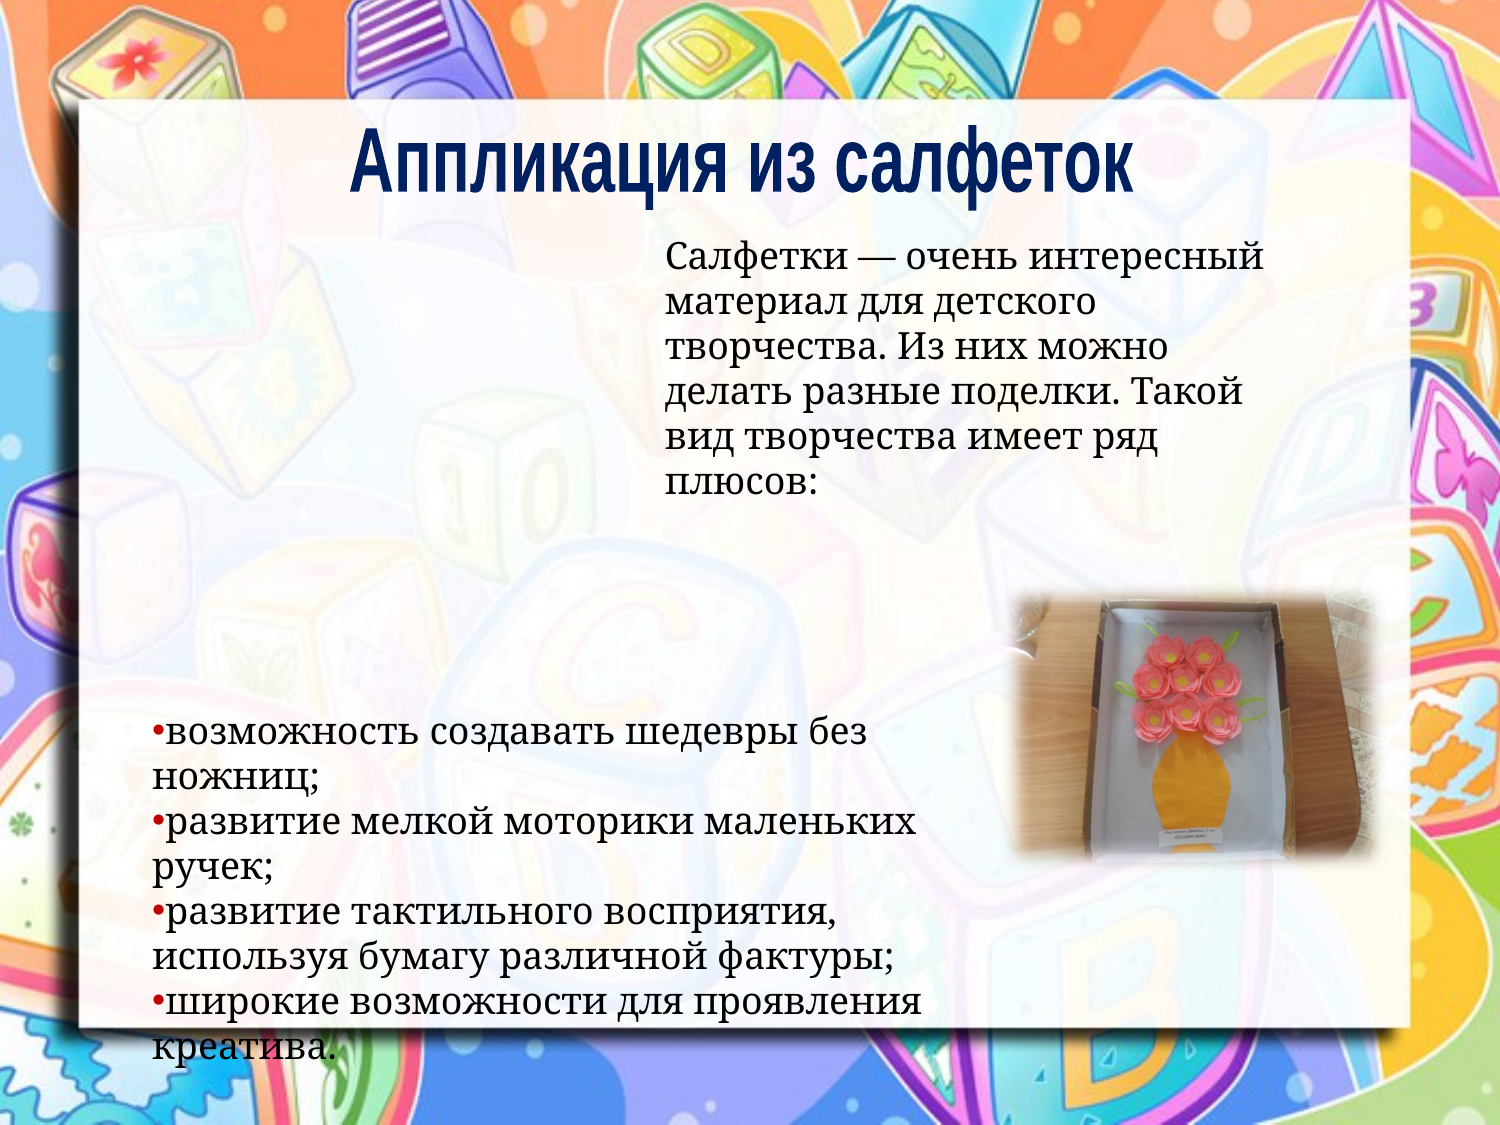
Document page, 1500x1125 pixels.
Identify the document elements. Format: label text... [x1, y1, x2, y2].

picture [0, 0, 1500, 1125]
text_box возможность создавать шедевры без ножниц; развитие мелкой моторики маленьких ручек; развитие тактильного восприятия, используя бумагу различной фактуры; широкие возможности для проявления креатива. [137, 699, 1025, 1075]
text_box Салфетки — очень интересный материал для детского творчества. Из них можно делать разные поделки. Такой вид творчества имеет ряд плюсов: [650, 224, 1300, 510]
